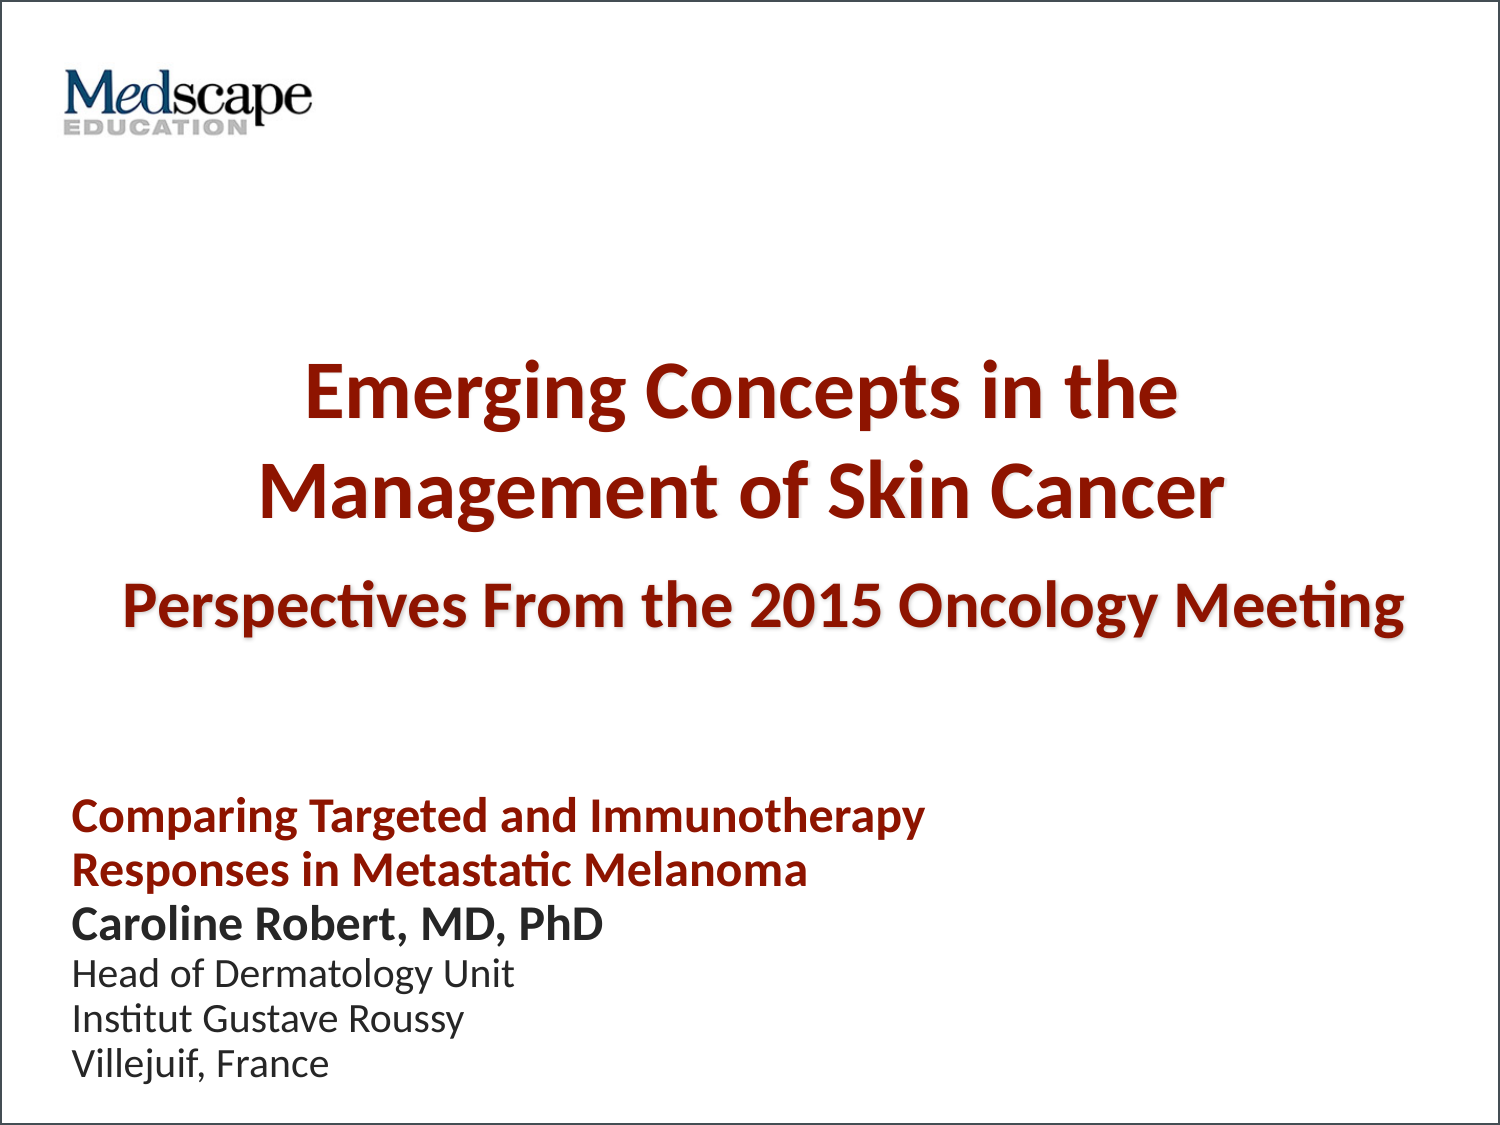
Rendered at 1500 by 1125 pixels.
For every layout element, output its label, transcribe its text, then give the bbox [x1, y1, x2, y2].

text_box Comparing Targeted and Immunotherapy Responses in Metastatic Melanoma Caroline Robert, MD, PhD Head of Dermatology Unit Institut Gustave Roussy Villejuif, France [56, 782, 1093, 1094]
title Emerging Concepts in the Management of Skin Cancer [83, 241, 1401, 544]
subtitle Perspectives From the 2015 Oncology Meeting [100, 552, 1428, 690]
picture [56, 62, 318, 143]
